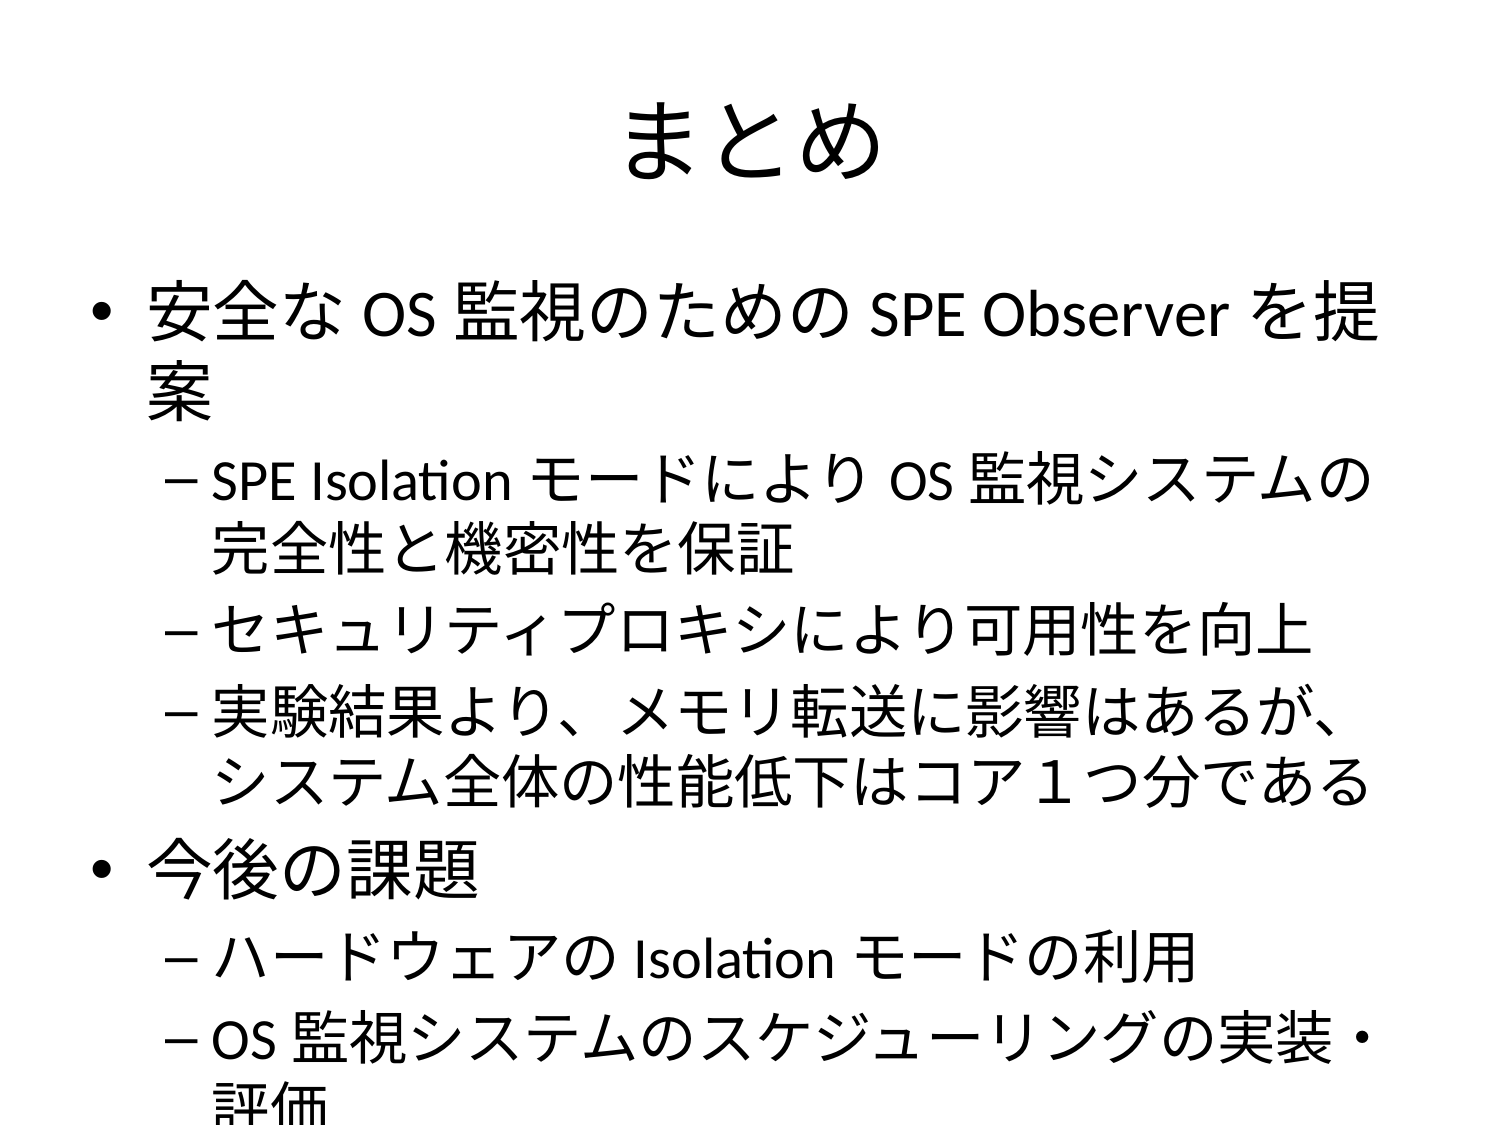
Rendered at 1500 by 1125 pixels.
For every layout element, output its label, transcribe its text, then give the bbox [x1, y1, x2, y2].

list 安全なOS監視のためのSPE Observerを提案 SPE IsolationモードによりOS監視システムの完全性と機密性を保証 セキュリティプロキシにより可用性を向上 実験結果より、メモリ転送に影響はあるが、 システム全体の性能低下はコア１つ分である 今後の課題 ハードウェアのIsolationモードの利用 OS監視システムのスケジューリングの実装・評価 [74, 262, 1426, 1006]
title まとめ [74, 44, 1426, 233]
